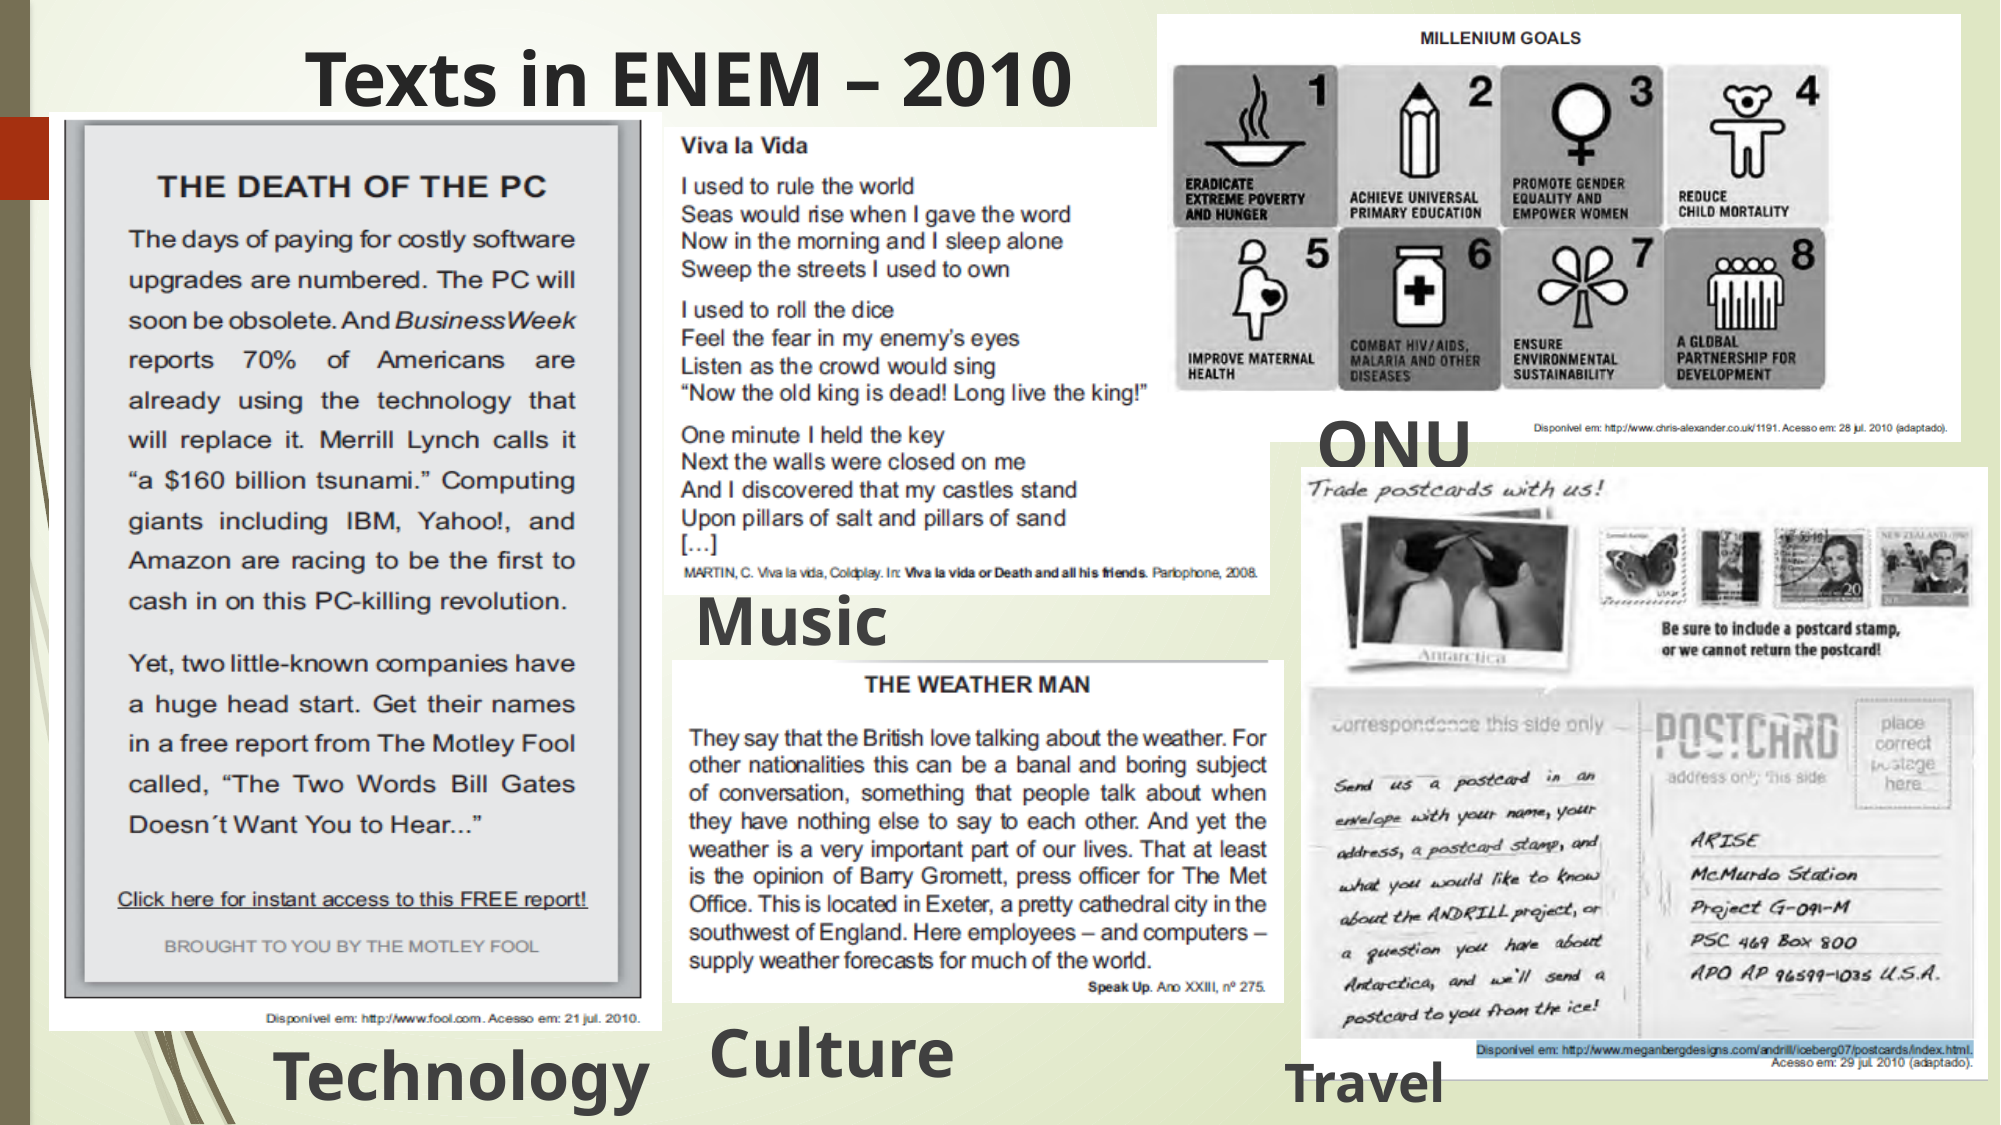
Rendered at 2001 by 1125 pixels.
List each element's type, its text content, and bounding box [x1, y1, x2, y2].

text_box Technology [257, 1026, 680, 1125]
title Texts in ENEM – 2010 [289, 23, 1152, 126]
picture [1300, 467, 1988, 1082]
picture [664, 14, 1961, 596]
text_box Music [679, 604, 927, 659]
picture [672, 660, 1285, 1004]
text_box Travel [1269, 1041, 1526, 1121]
text_box Culture [693, 1011, 1015, 1125]
picture [49, 112, 663, 1031]
text_box ONU [1301, 450, 1503, 467]
